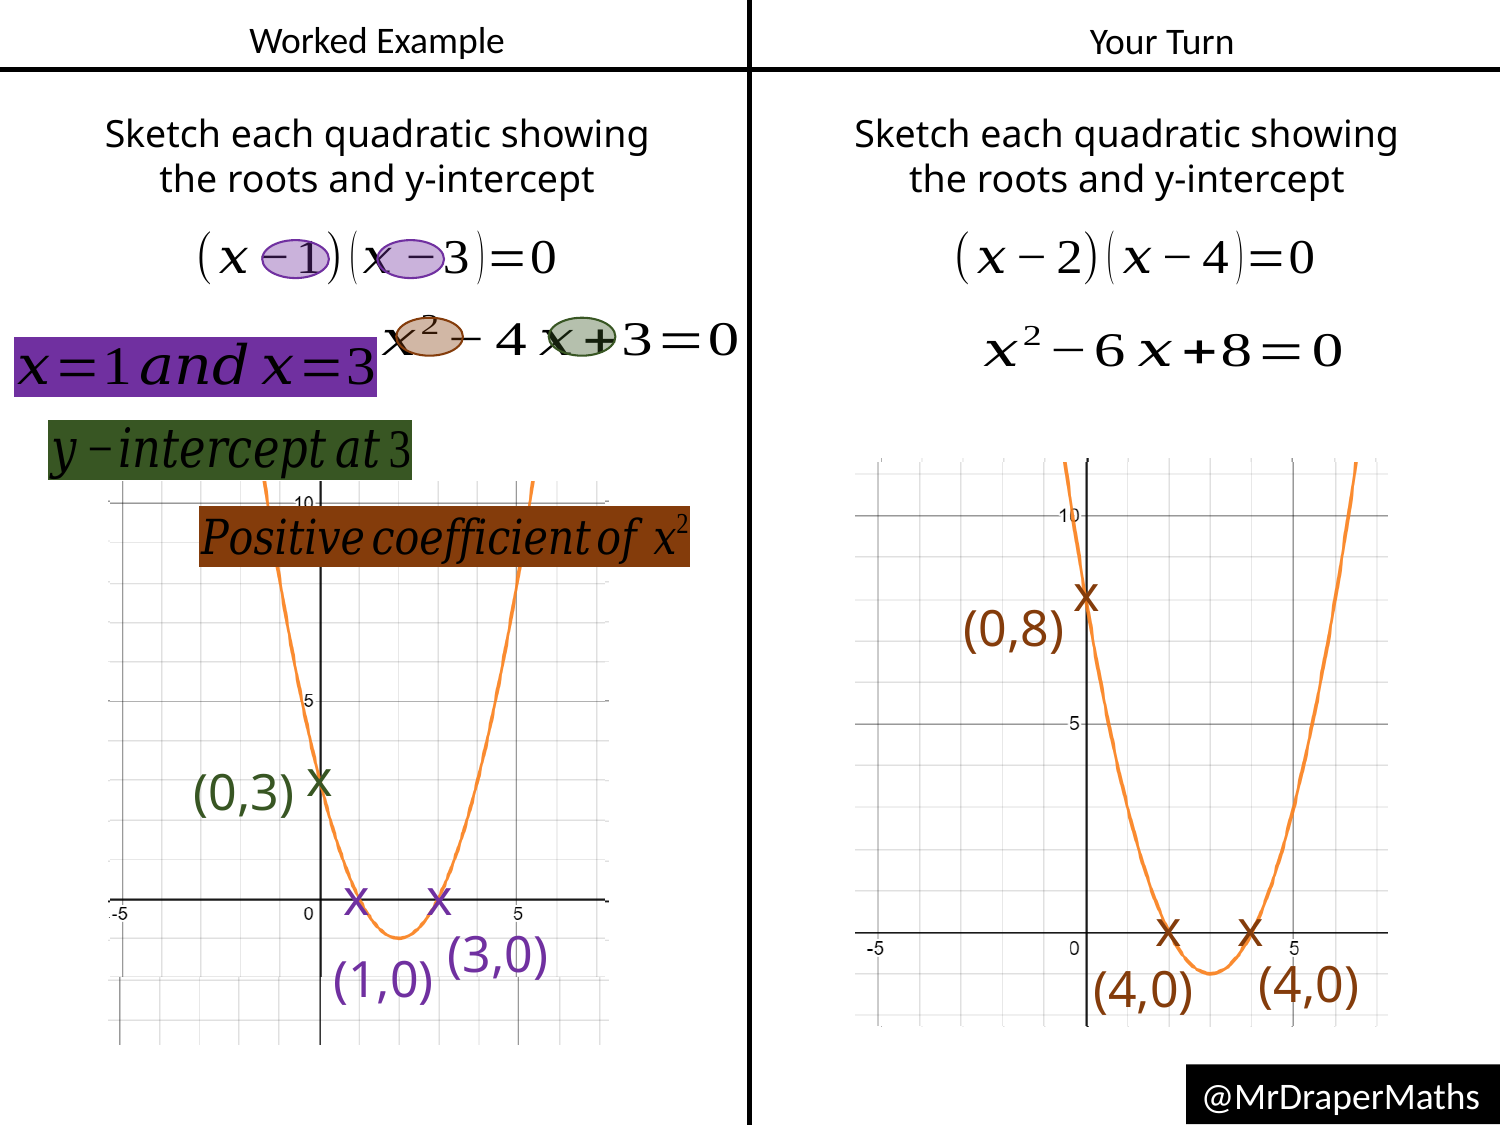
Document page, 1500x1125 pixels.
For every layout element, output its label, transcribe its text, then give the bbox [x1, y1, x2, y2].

text_box Sketch each quadratic showing the roots and y-intercept [831, 102, 1423, 208]
text_box Your Turn [1017, 9, 1308, 67]
picture [108, 481, 609, 1045]
text_box [547, 316, 617, 357]
text_box Sketch each quadratic showing the roots and y-intercept [82, 102, 673, 208]
text_box [376, 239, 446, 280]
text_box @MrDraperMaths [1186, 1064, 1500, 1125]
text_box Worked Example [232, 8, 523, 67]
text_box [261, 239, 330, 280]
text_box [395, 316, 464, 357]
picture [855, 458, 1388, 1028]
